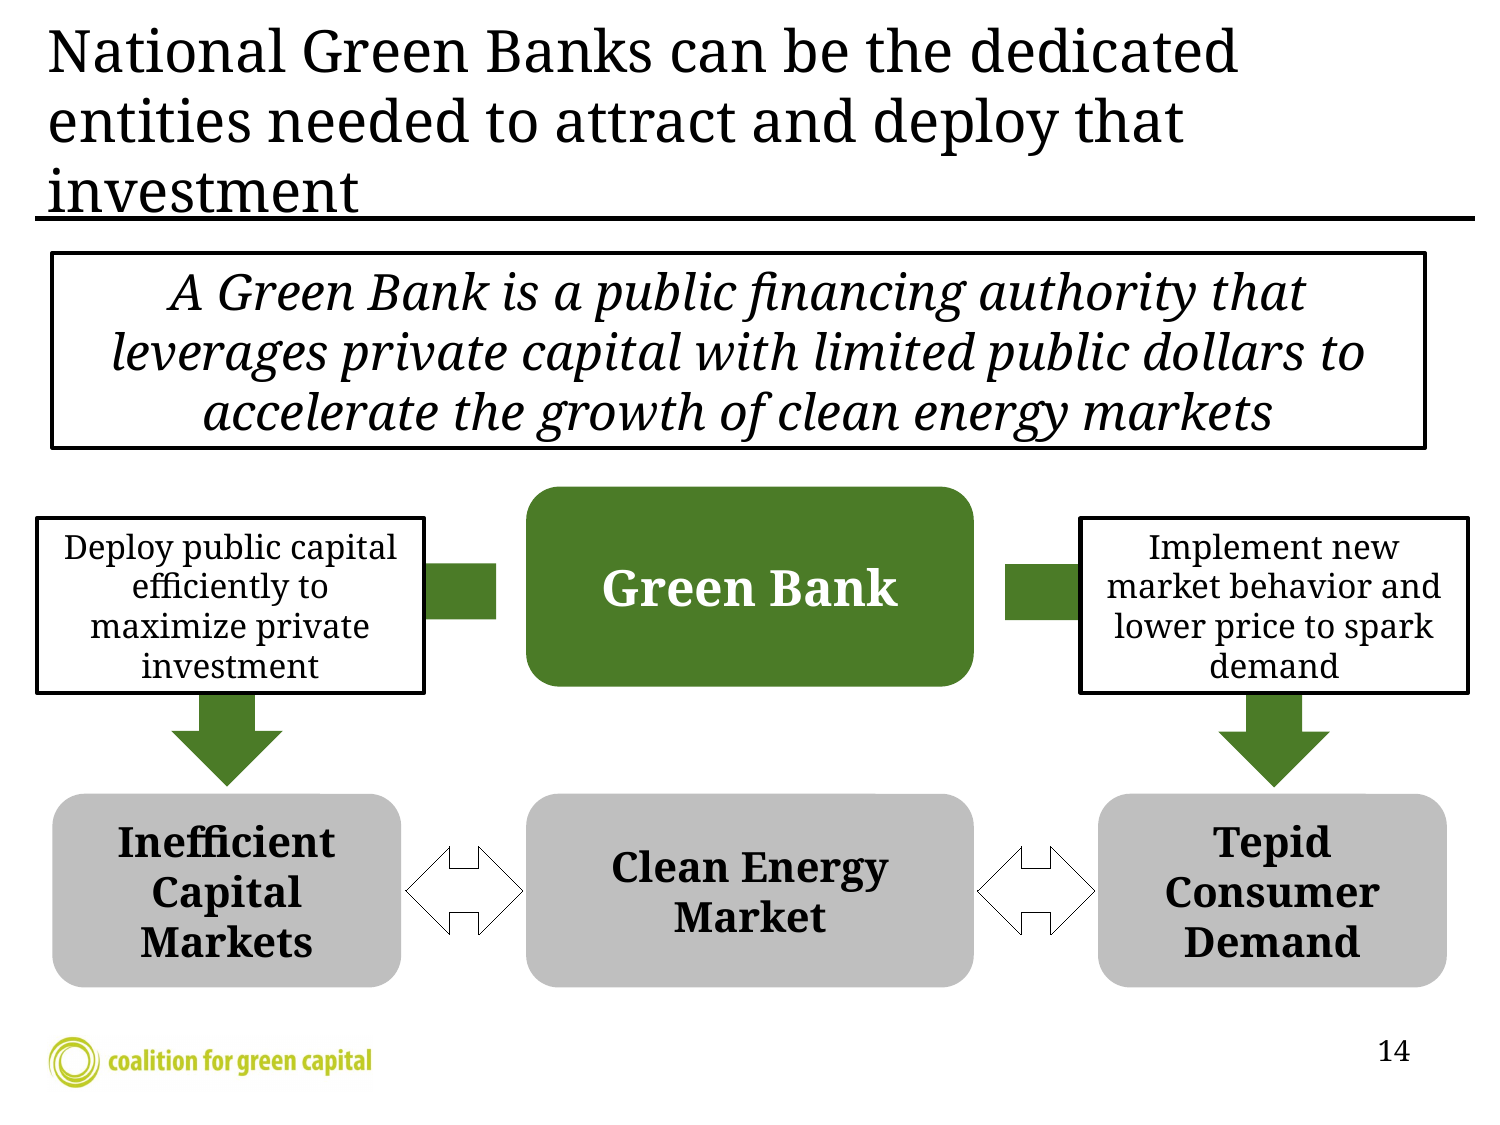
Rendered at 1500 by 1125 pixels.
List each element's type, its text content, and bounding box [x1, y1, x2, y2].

text_box [977, 846, 1095, 935]
text_box Clean Energy Market [526, 793, 974, 988]
text_box Deploy public capital efficiently to maximize private investment [35, 516, 426, 695]
text_box Implement new market behavior and lower price to spark demand [1078, 516, 1470, 695]
title National Green Banks can be the dedicated entities needed to attract and deploy that investment [33, 24, 1471, 213]
text_box Green Bank [526, 486, 974, 687]
picture [47, 1035, 373, 1092]
text_box [426, 563, 497, 620]
text_box A Green Bank is a public financing authority that leverages private capital with limited public dollars to accelerate the growth of clean energy markets [50, 251, 1427, 450]
text_box Inefficient Capital Markets [52, 793, 402, 988]
slide_number 14 [1074, 1024, 1425, 1103]
text_box [1005, 564, 1078, 621]
text_box [1218, 695, 1330, 788]
text_box [171, 695, 283, 787]
text_box Tepid Consumer Demand [1098, 793, 1447, 988]
text_box [405, 846, 523, 935]
